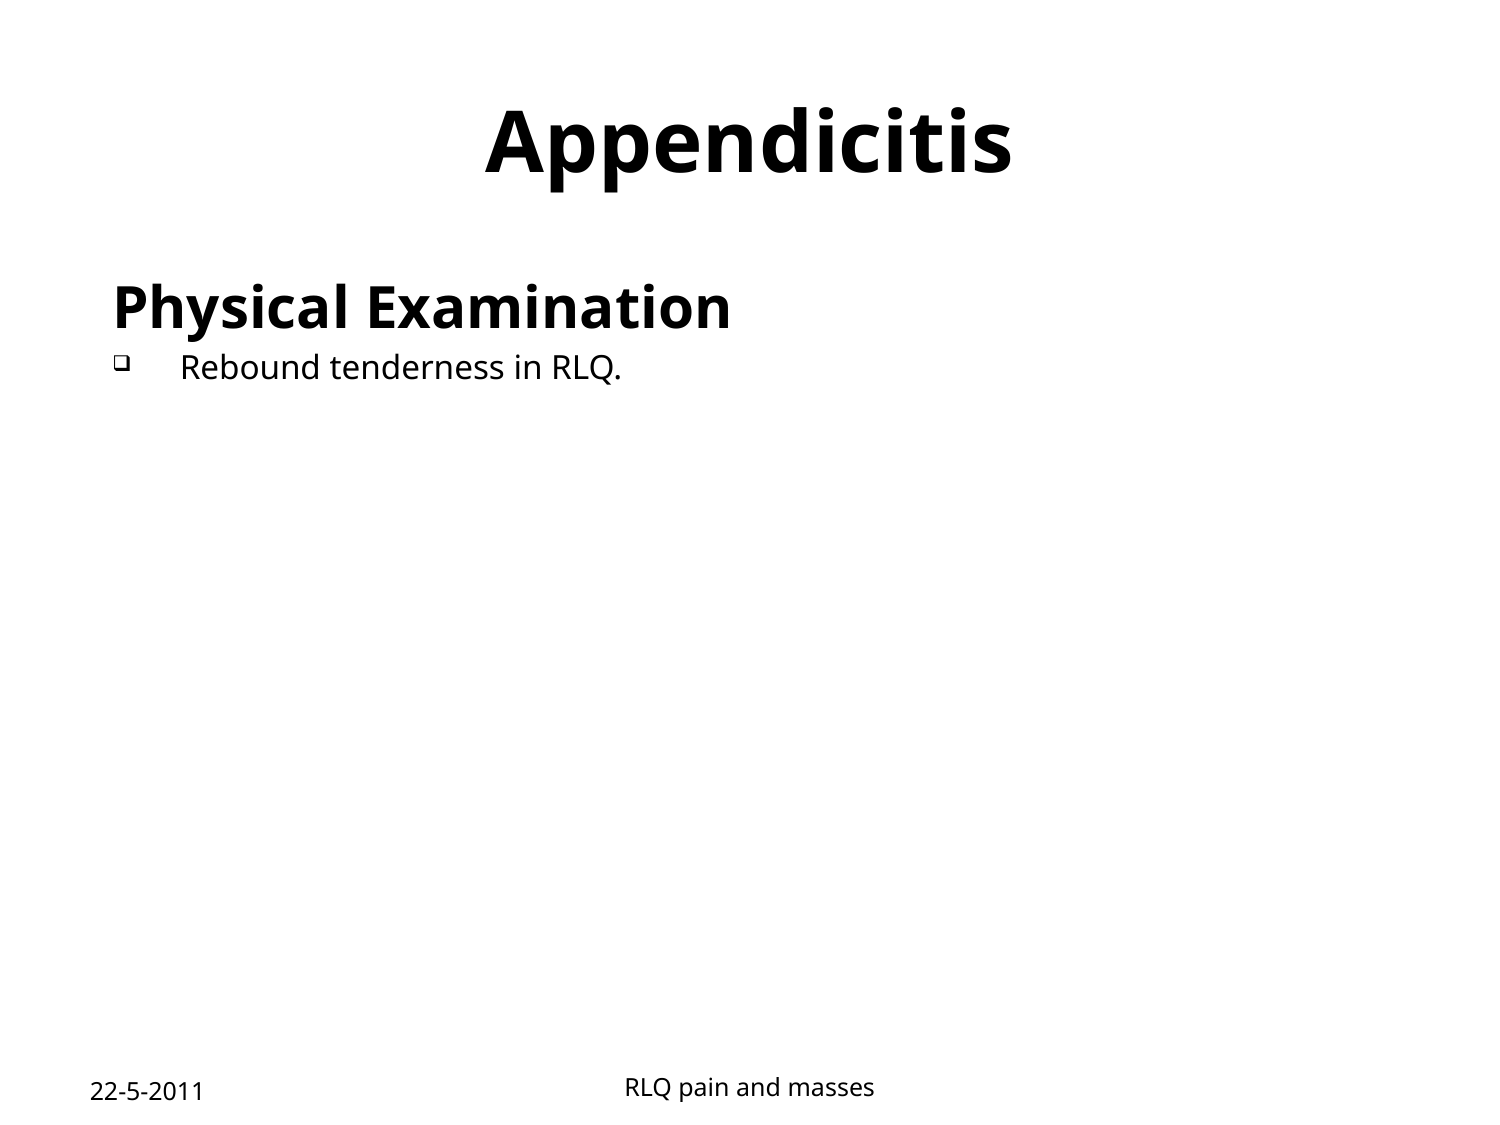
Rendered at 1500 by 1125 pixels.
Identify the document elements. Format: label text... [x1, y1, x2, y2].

list Physical Examination Rebound tenderness in RLQ. [75, 262, 1425, 1035]
title Appendicitis [75, 45, 1425, 233]
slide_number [75, 1052, 425, 1113]
footer RLQ pain and masses [512, 1052, 988, 1113]
